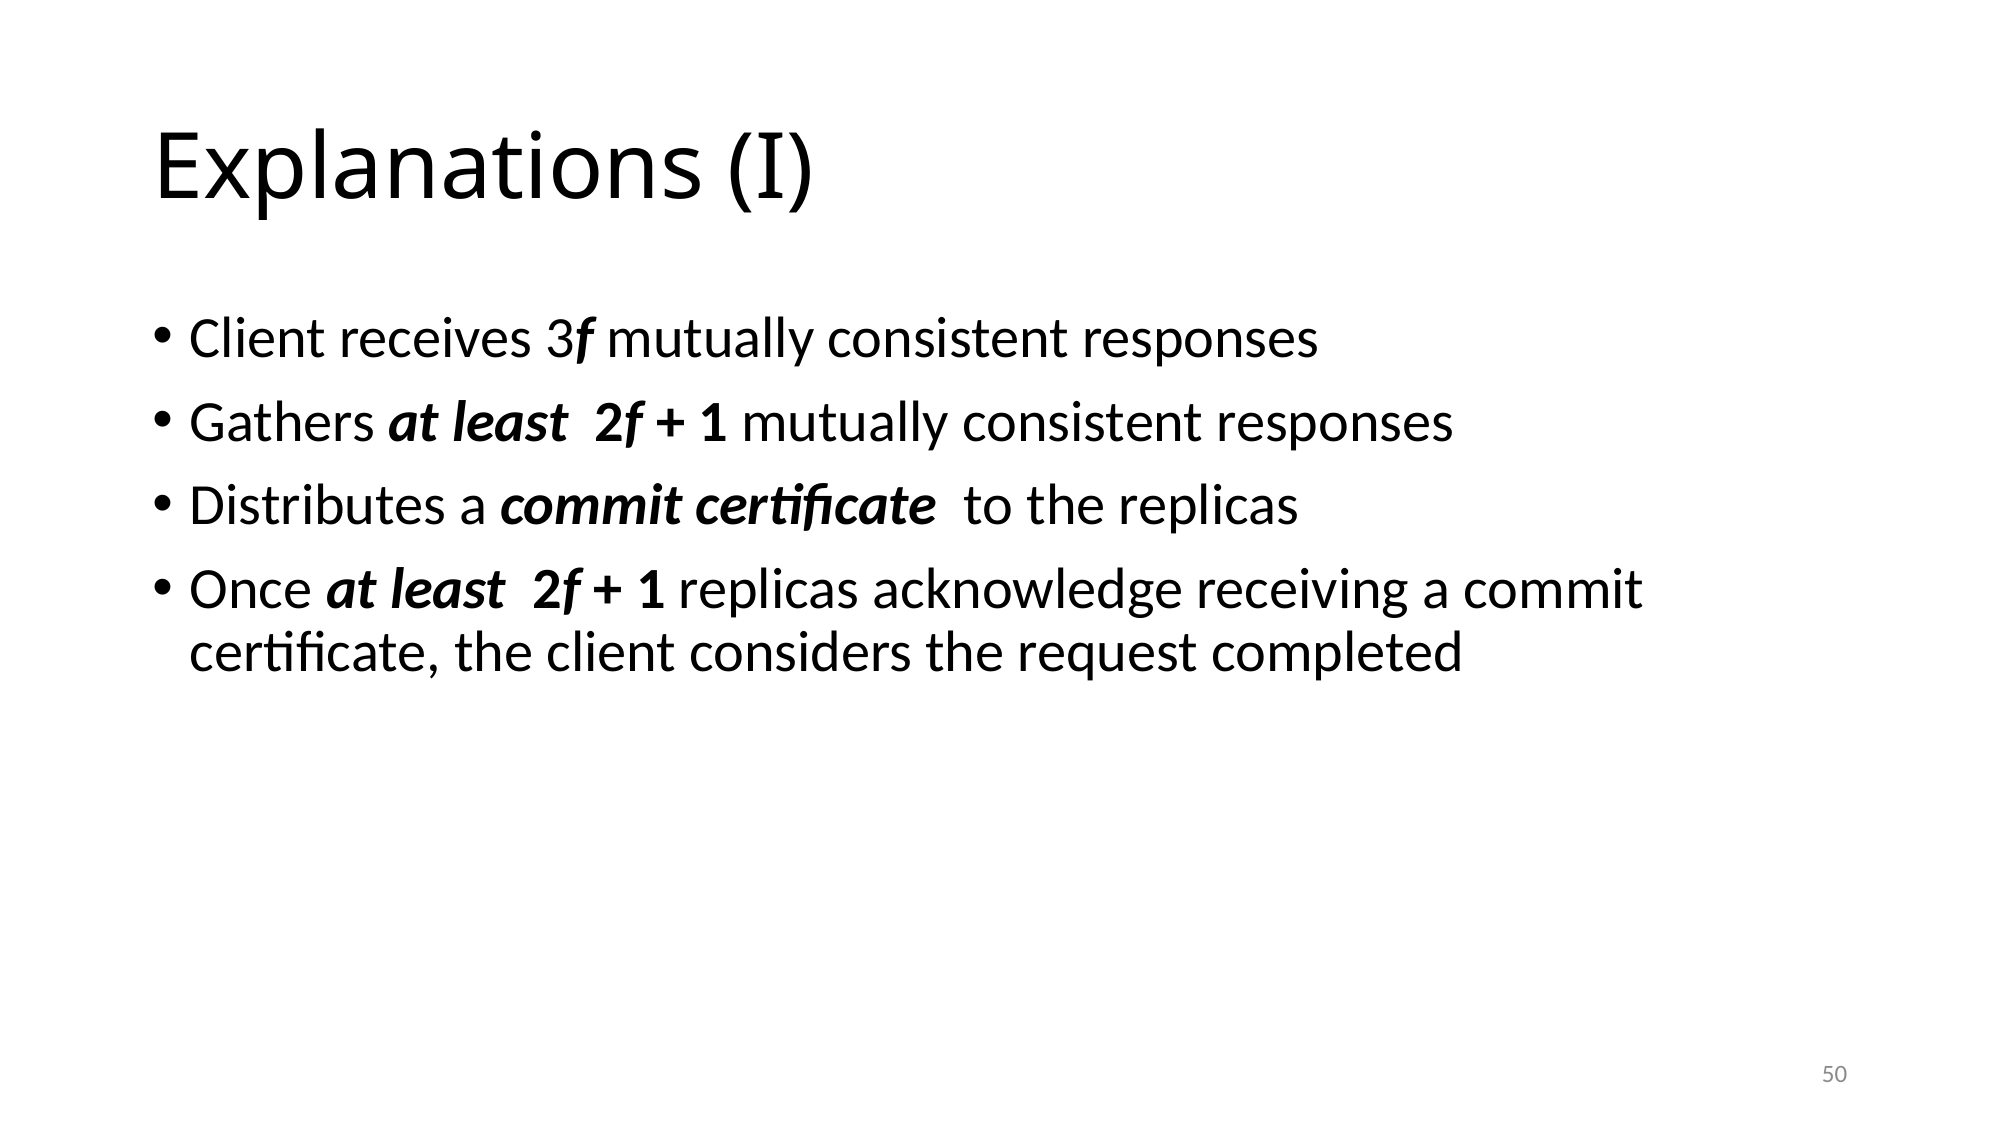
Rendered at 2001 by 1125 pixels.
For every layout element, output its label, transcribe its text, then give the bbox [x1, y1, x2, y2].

list Client receives 3f mutually consistent responses Gathers at least 2f + 1 mutually consistent responses Distributes a commit certificate to the replicas Once at least 2f + 1 replicas acknowledge receiving a commit certificate, the client considers the request completed [137, 299, 1863, 1014]
title Explanations (I) [137, 59, 1863, 278]
slide_number 50 [1412, 1042, 1863, 1103]
